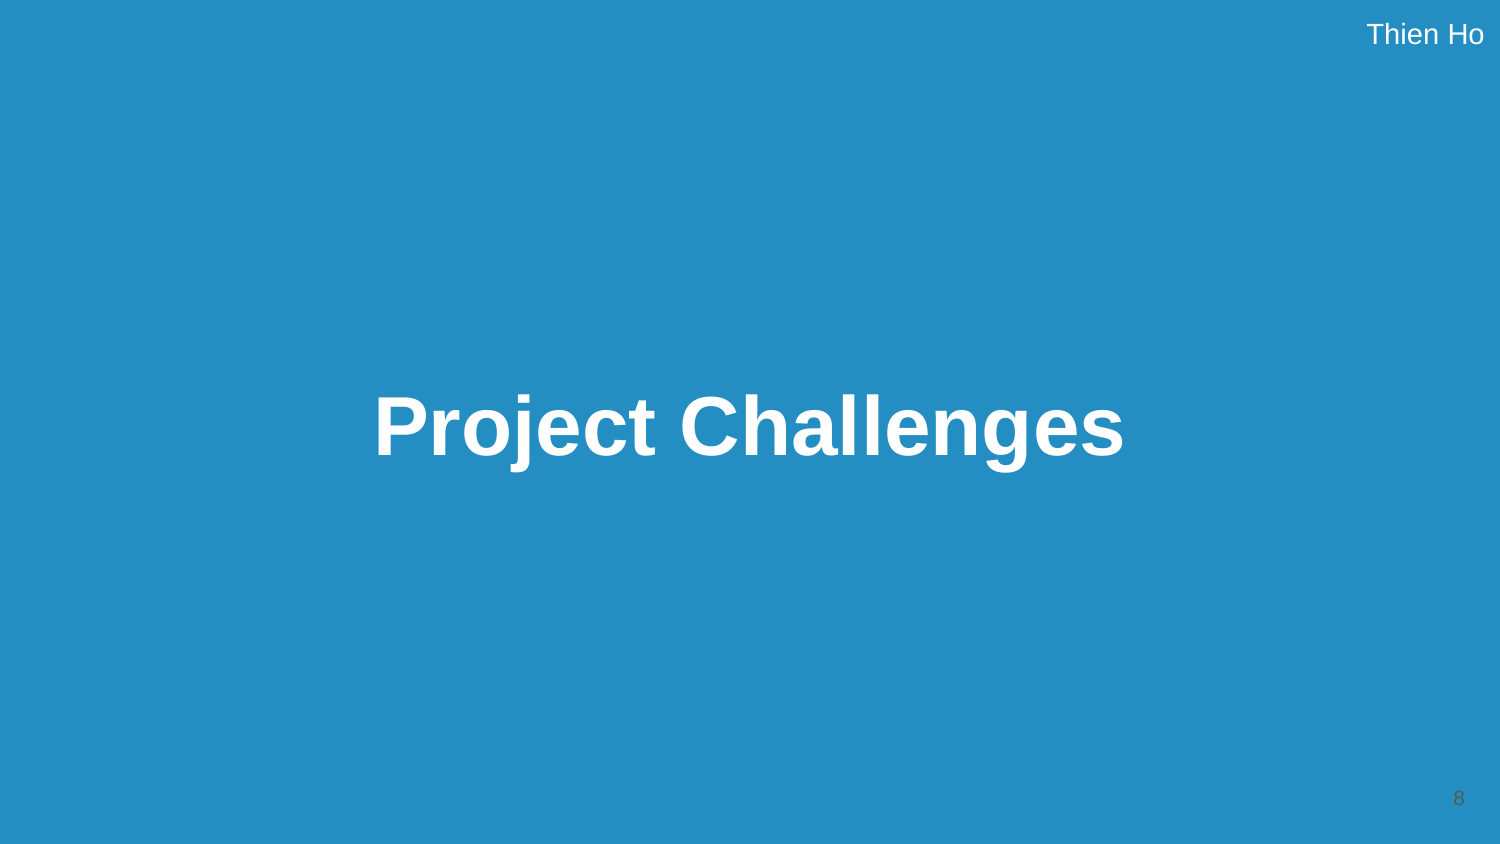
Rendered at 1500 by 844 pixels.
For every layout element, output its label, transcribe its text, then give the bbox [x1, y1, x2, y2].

slide_number ‹#› [1389, 764, 1480, 830]
text_box Thien Ho [1305, 0, 1500, 65]
title Project Challenges [51, 352, 1449, 491]
